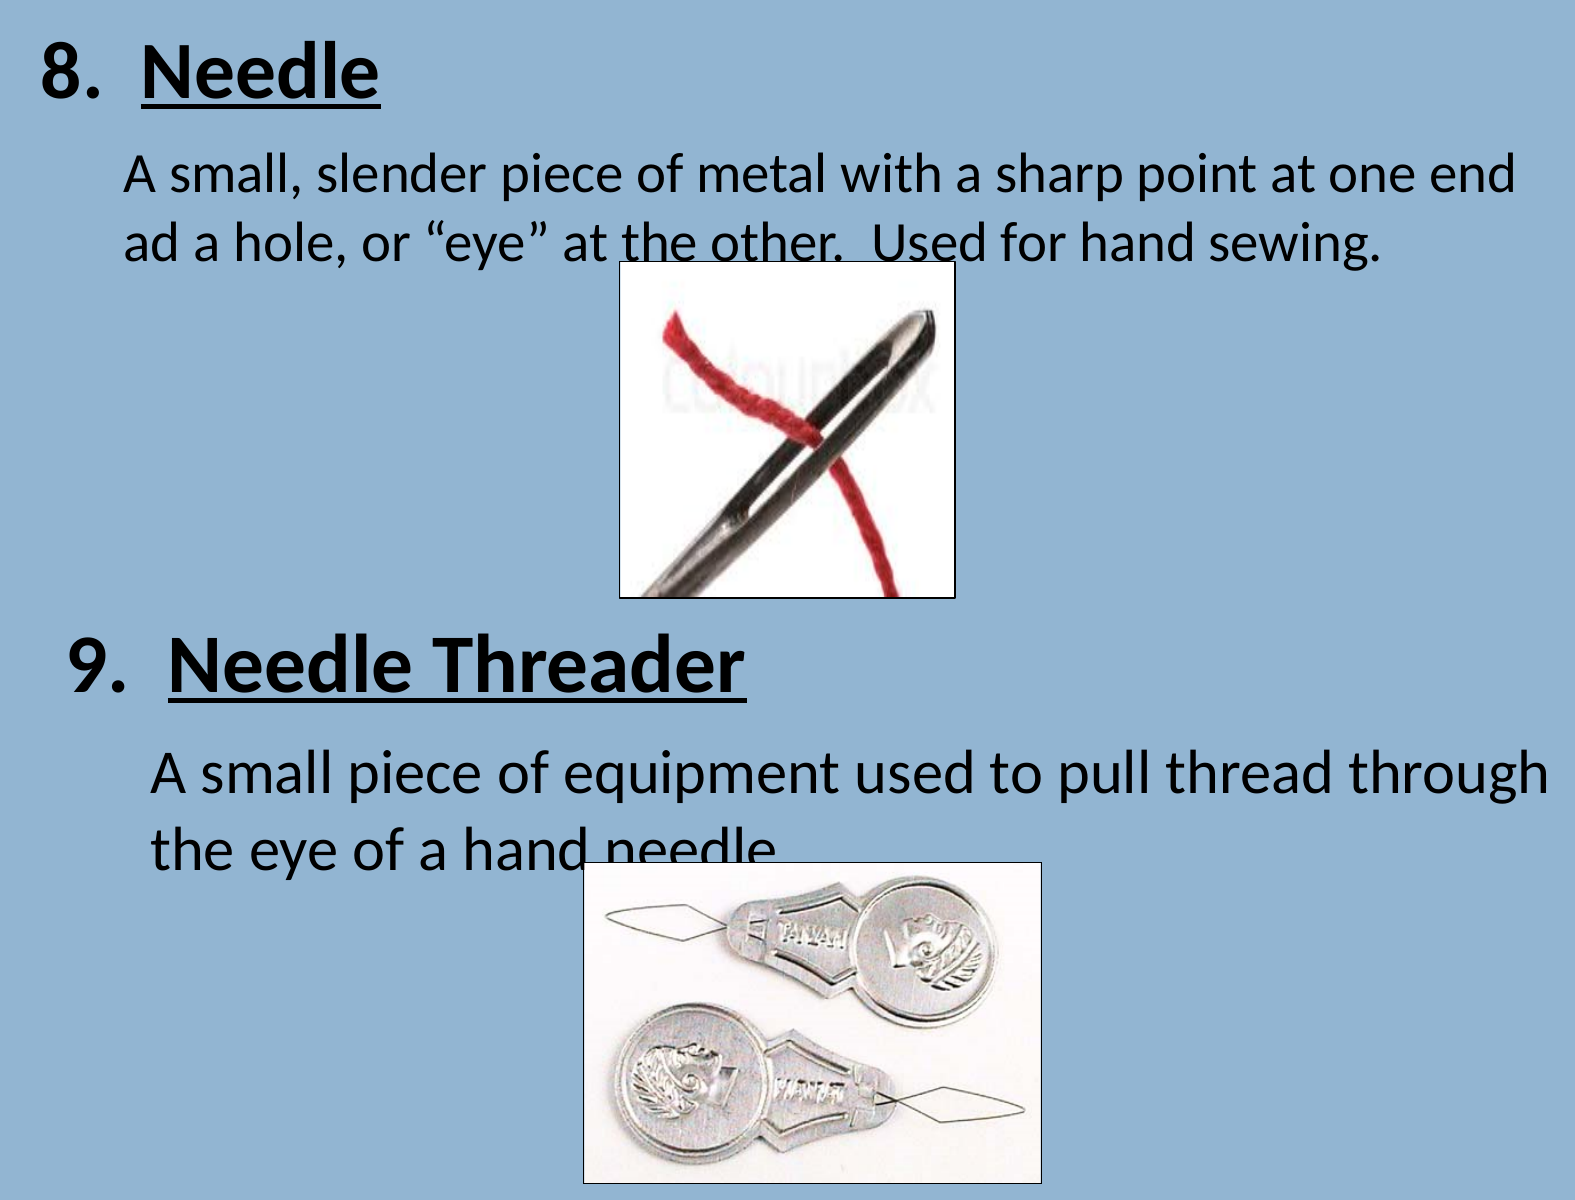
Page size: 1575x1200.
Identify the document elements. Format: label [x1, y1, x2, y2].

text_box [49, 600, 1575, 1183]
text_box [24, 9, 1551, 598]
